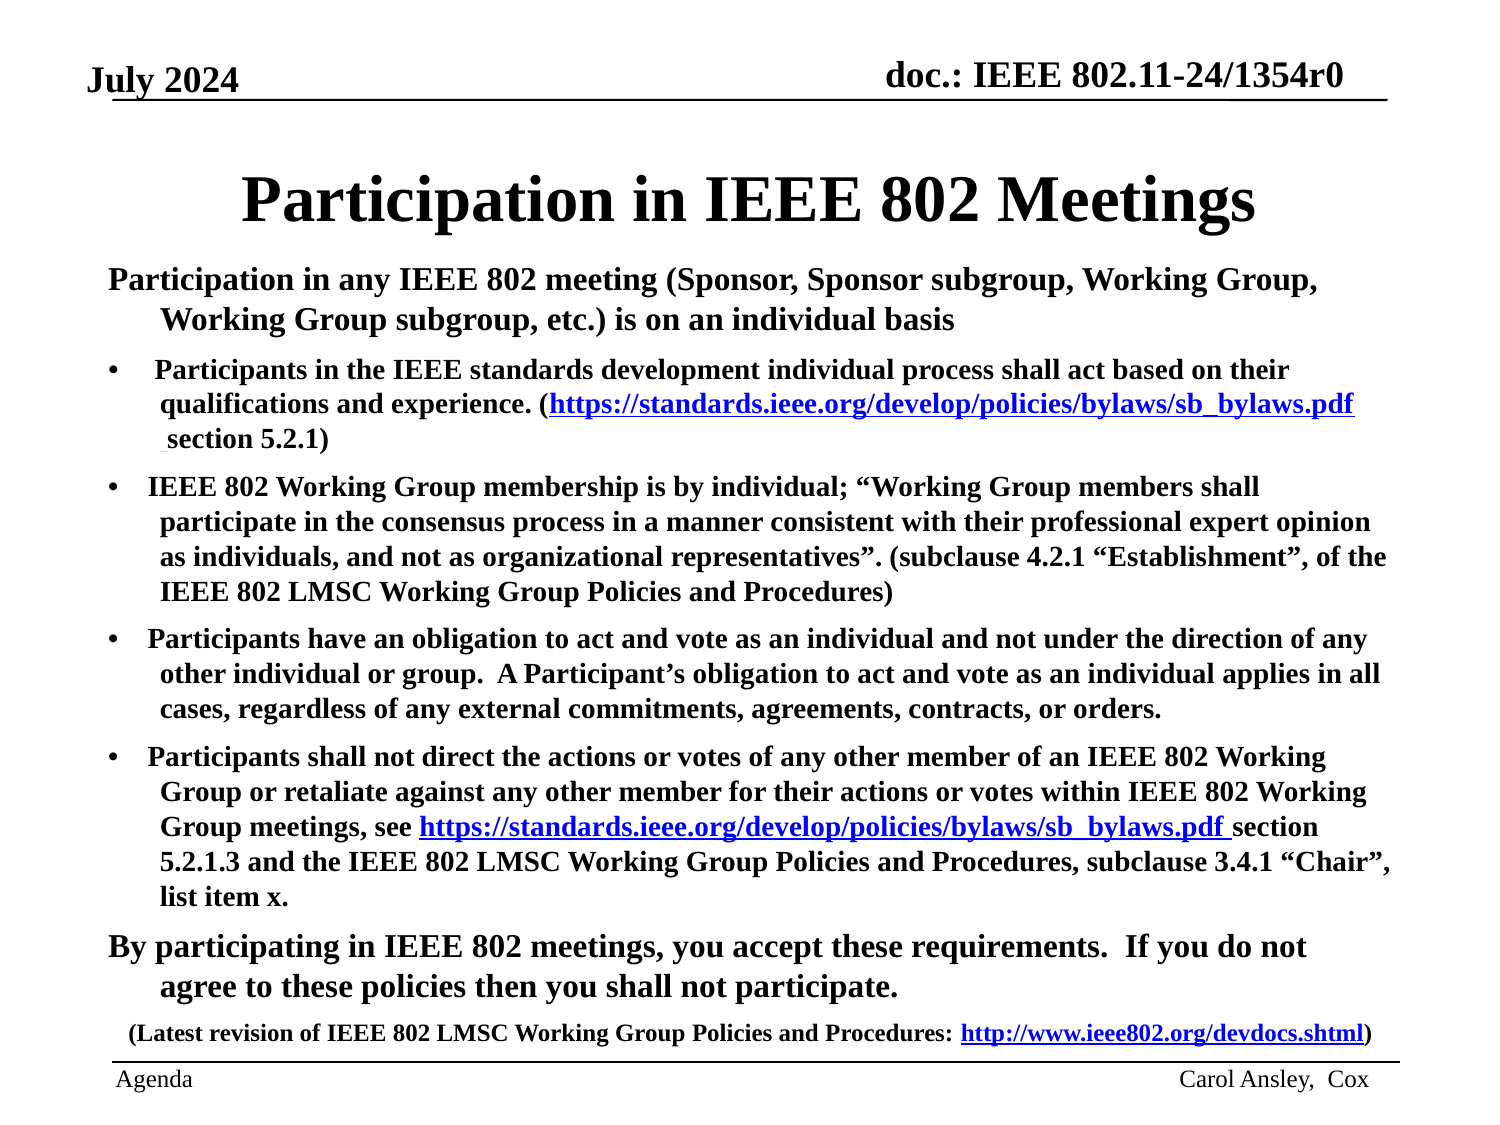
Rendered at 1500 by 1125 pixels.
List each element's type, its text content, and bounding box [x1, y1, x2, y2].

text_box Participation in IEEE 802 Meetings [112, 147, 1388, 243]
text_box Participation in any IEEE 802 meeting (Sponsor, Sponsor subgroup, Working Group, Working Group subgroup, etc.) is on an individual basis • Participants in the IEEE standards development individual process shall act based on their qualifications and experience. (https://standards.ieee.org/develop/policies/bylaws/sb_bylaws.pdf section 5.2.1) • IEEE 802 Working Group membership is by individual; “Working Group members shall participate in the consensus process in a manner consistent with their professional expert opinion as individuals, and not as organizational representatives”. (subclause 4.2.1 “Establishment”, of the IEEE 802 LMSC Working Group Policies and Procedures) • Participants have an obligation to act and vote as an individual and not under the direction of any other individual or group. A Participant’s obligation to act and vote as an individual applies in all cases, regardless of any external commitments, agreements, contracts, or orders. • Participants shall not direct the actions or votes of any other member of an IEEE 802 Working Group or retaliate against any other member for their actions or votes within IEEE 802 Working Group meetings, see https://standards.ieee.org/develop/policies/bylaws/sb_bylaws.pdf section 5.2.1.3 and the IEEE 802 LMSC Working Group Policies and Procedures, subclause 3.4.1 “Chair”, list item x. By participating in IEEE 802 meetings, you accept these requirements. If you do not agree to these policies then you shall not participate. (Latest revision of IEEE 802 LMSC Working Group Policies and Procedures: http://www.ieee802.org/devdocs.shtml) [99, 249, 1400, 1055]
